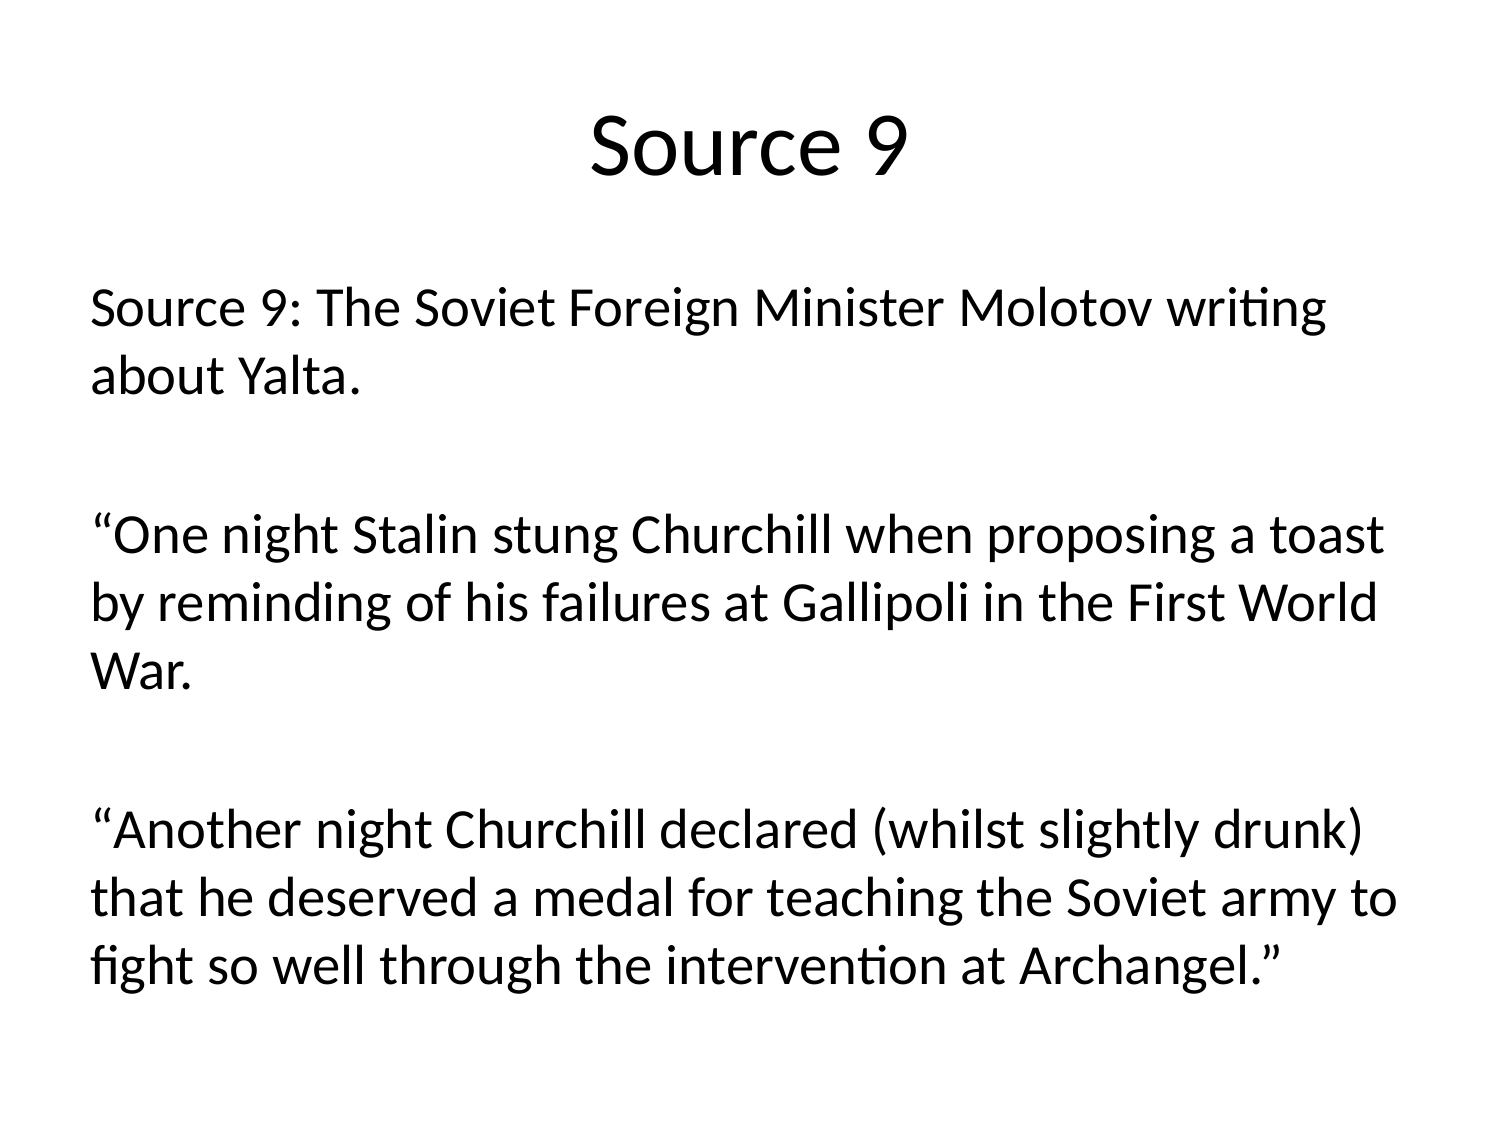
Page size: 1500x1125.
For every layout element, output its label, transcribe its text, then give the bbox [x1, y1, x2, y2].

title Source 9 [75, 45, 1425, 233]
list Source 9: The Soviet Foreign Minister Molotov writing about Yalta. “One night Stalin stung Churchill when proposing a toast by reminding of his failures at Gallipoli in the First World War. “Another night Churchill declared (whilst slightly drunk) that he deserved a medal for teaching the Soviet army to fight so well through the intervention at Archangel.” [75, 262, 1425, 1005]
